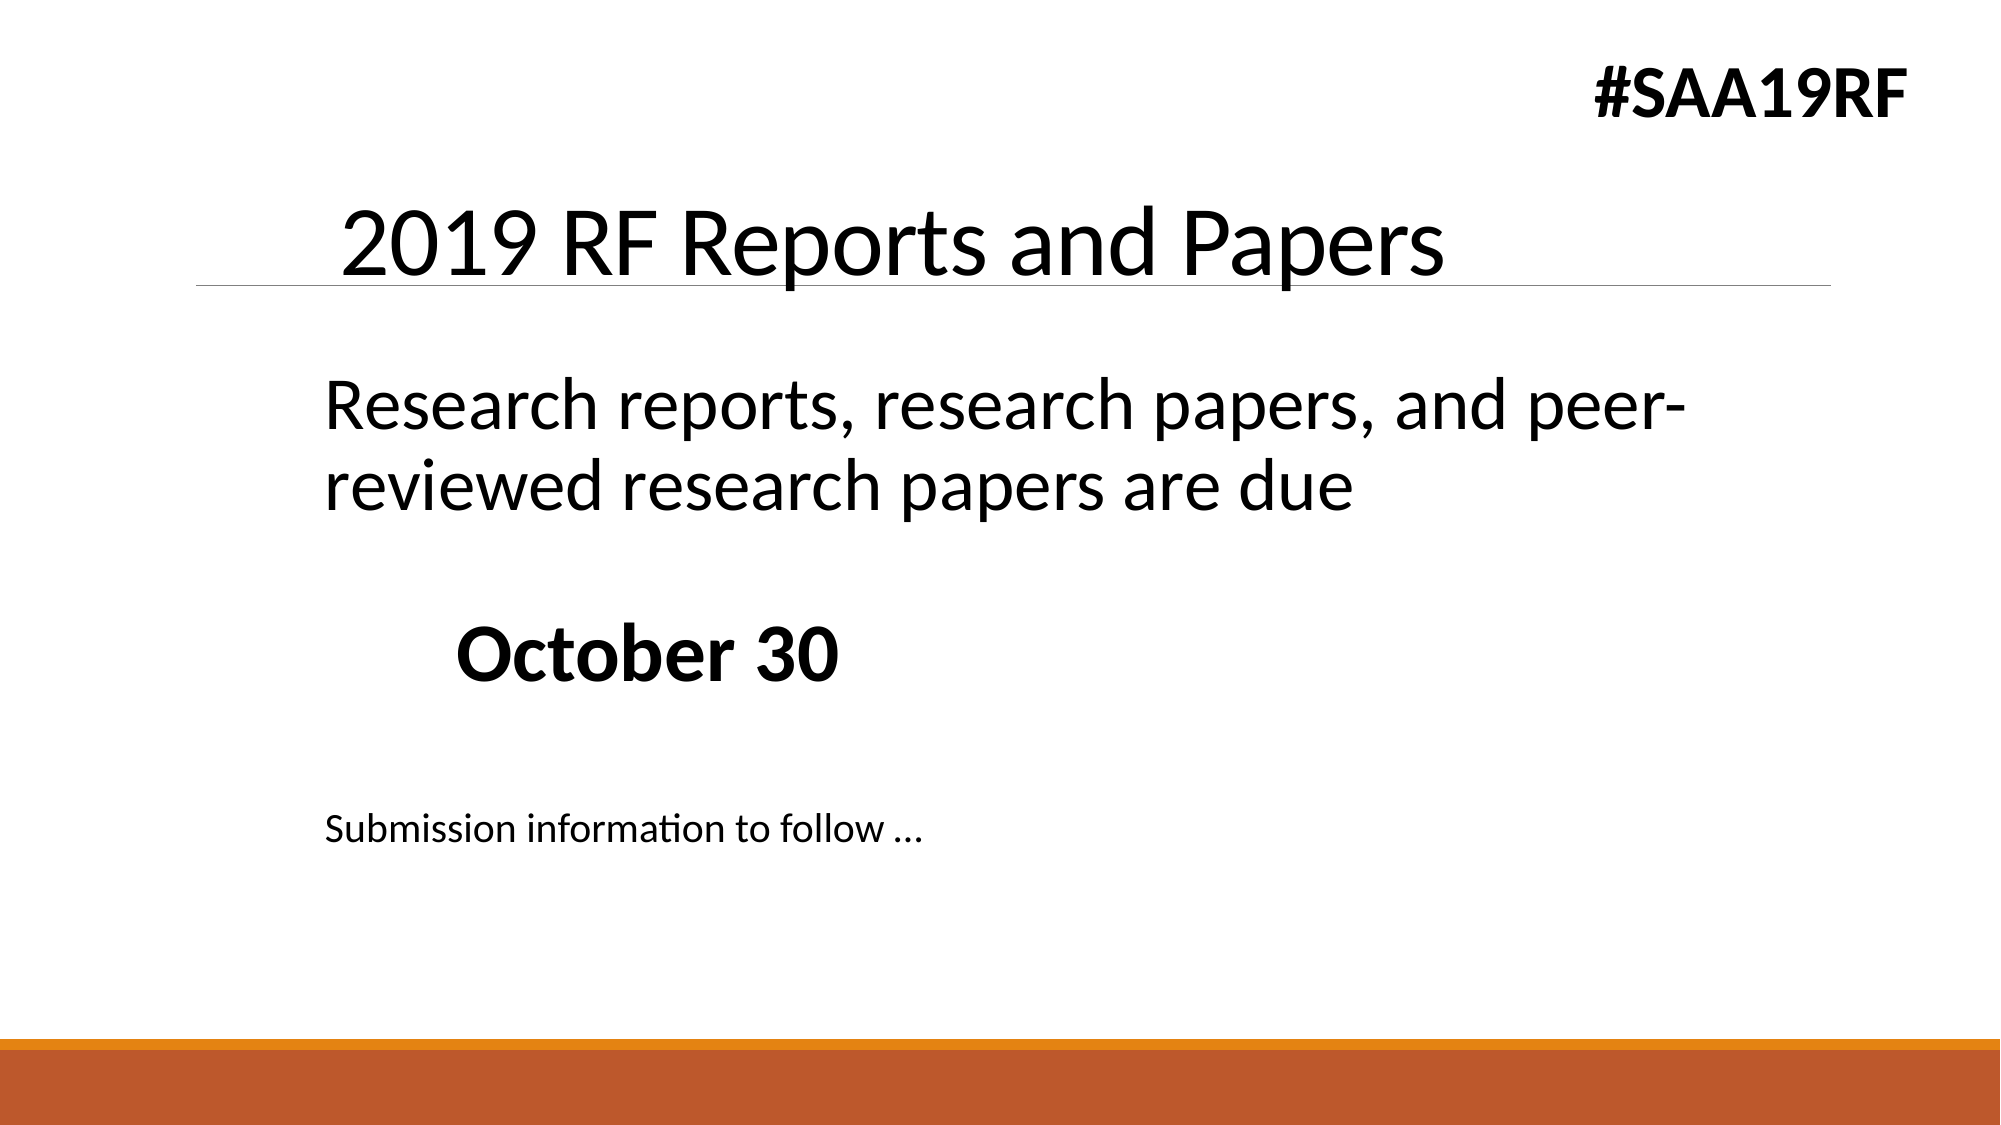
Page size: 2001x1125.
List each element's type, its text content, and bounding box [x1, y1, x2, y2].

text_box #SAA19RF [1564, 35, 1940, 140]
list Research reports, research papers, and peer-reviewed research papers are due October 30 Submission information to follow … [324, 357, 1713, 1100]
title 2019 RF Reports and Papers [324, 115, 1675, 303]
